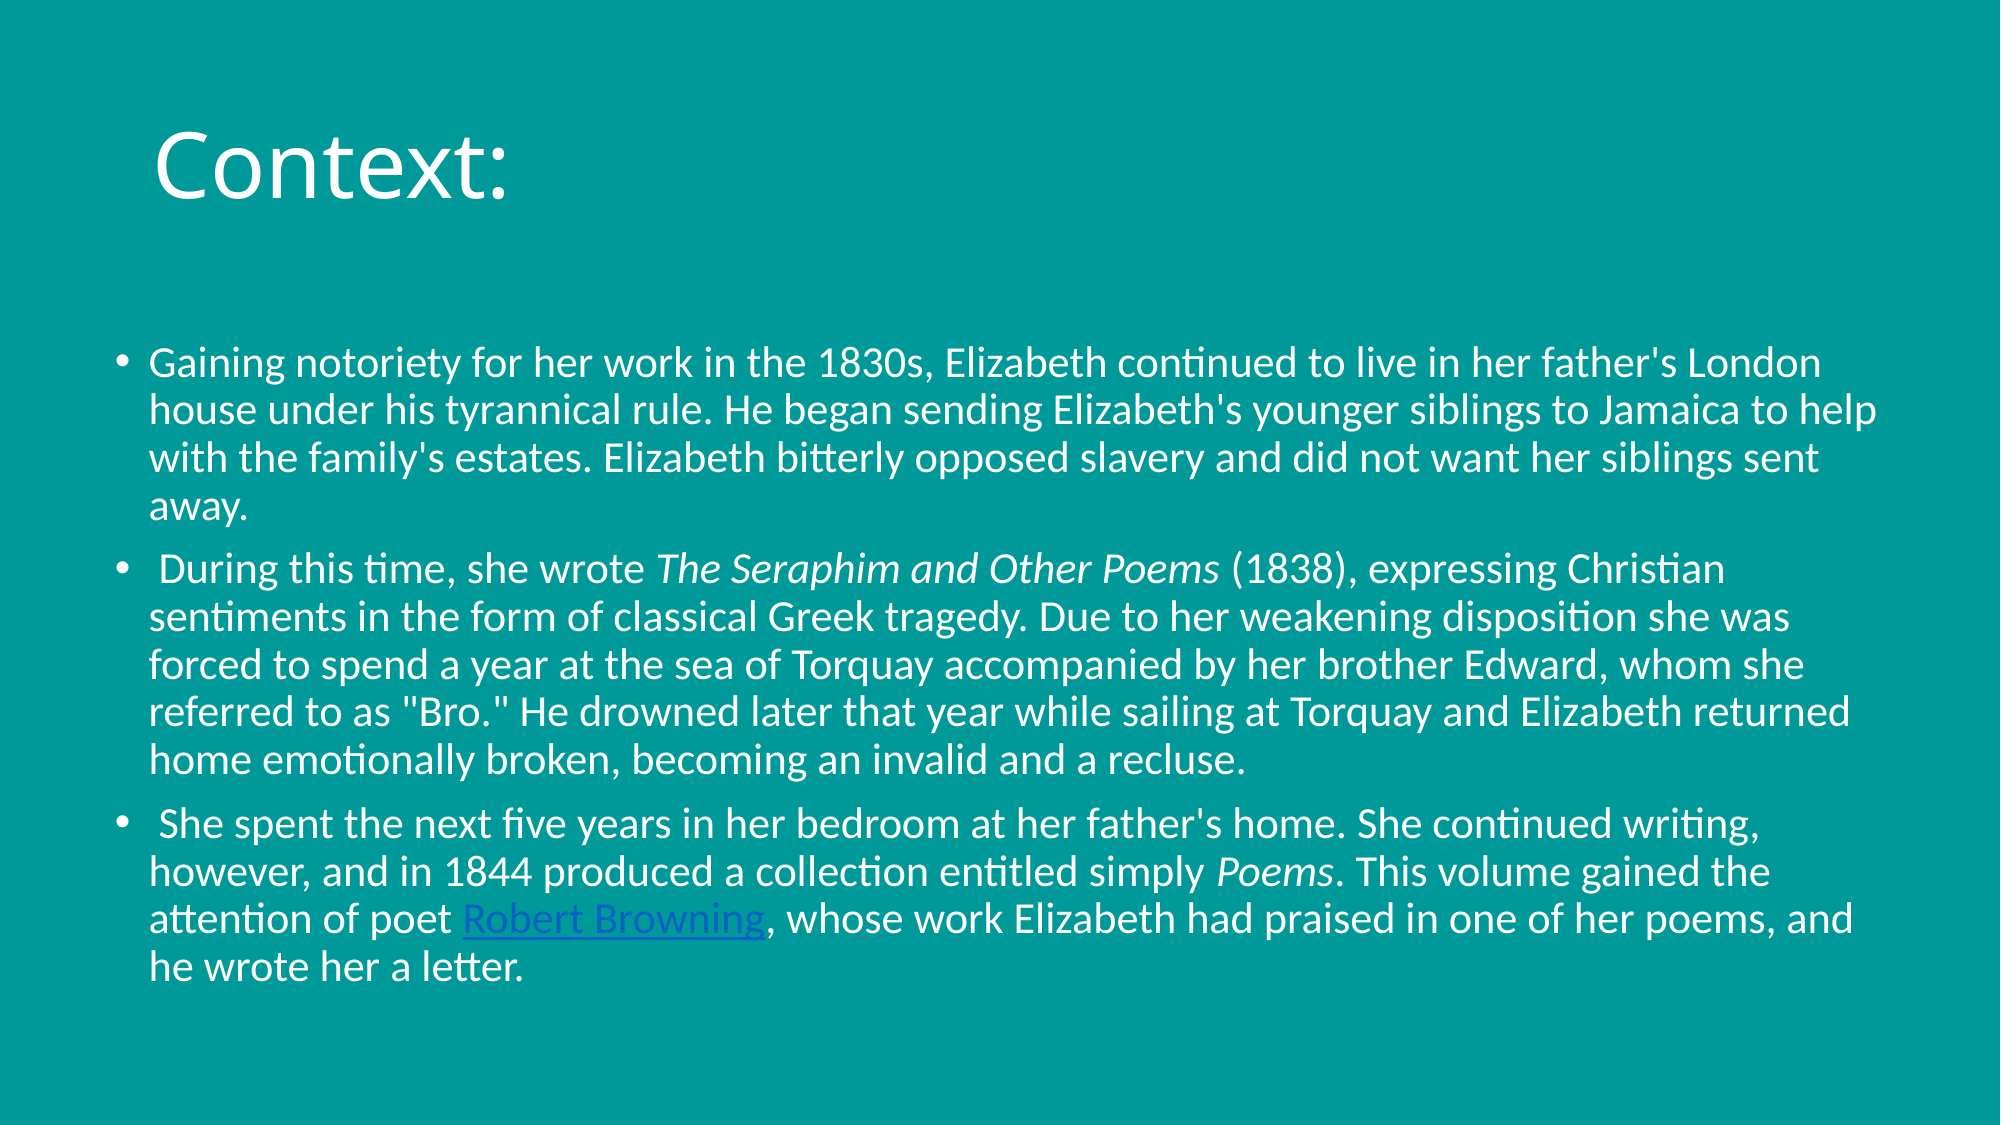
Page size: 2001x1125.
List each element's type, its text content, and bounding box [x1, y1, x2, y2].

list Gaining notoriety for her work in the 1830s, Elizabeth continued to live in her father's London house under his tyrannical rule. He began sending Elizabeth's younger siblings to Jamaica to help with the family's estates. Elizabeth bitterly opposed slavery and did not want her siblings sent away. During this time, she wrote The Seraphim and Other Poems (1838), expressing Christian sentiments in the form of classical Greek tragedy. Due to her weakening disposition she was forced to spend a year at the sea of Torquay accompanied by her brother Edward, whom she referred to as "Bro." He drowned later that year while sailing at Torquay and Elizabeth returned home emotionally broken, becoming an invalid and a recluse. She spent the next five years in her bedroom at her father's home. She continued writing, however, and in 1844 produced a collection entitled simply Poems. This volume gained the attention of poet Robert Browning, whose work Elizabeth had praised in one of her poems, and he wrote her a letter. [99, 331, 1900, 1000]
title Context: [137, 59, 1863, 278]
